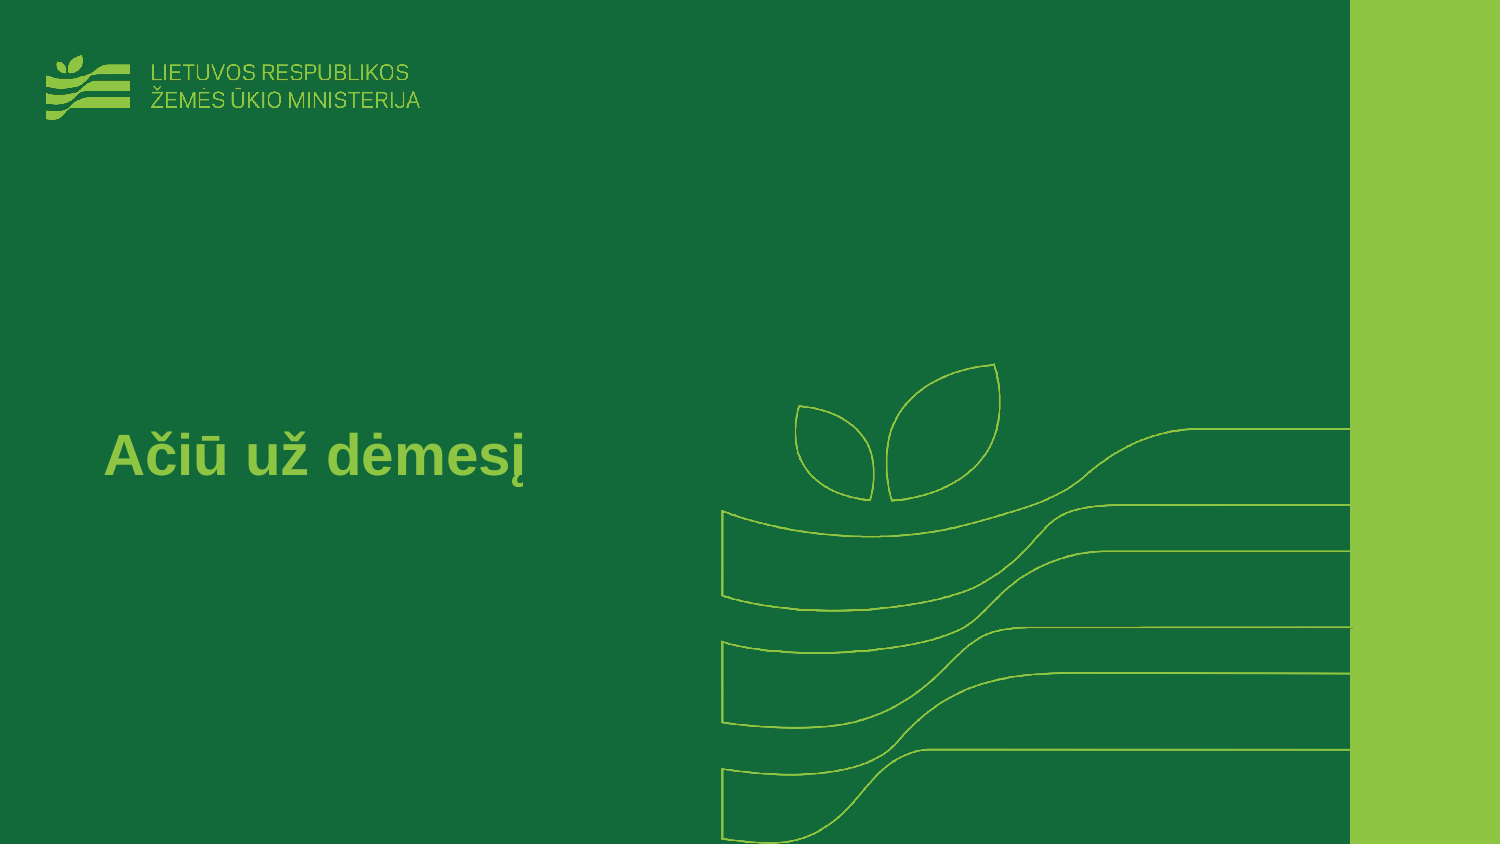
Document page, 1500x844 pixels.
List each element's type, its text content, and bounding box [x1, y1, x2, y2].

picture [46, 55, 420, 120]
text_box Ačiū už dėmesį [88, 410, 558, 495]
picture [721, 362, 1353, 844]
text_box [1350, 0, 1500, 844]
